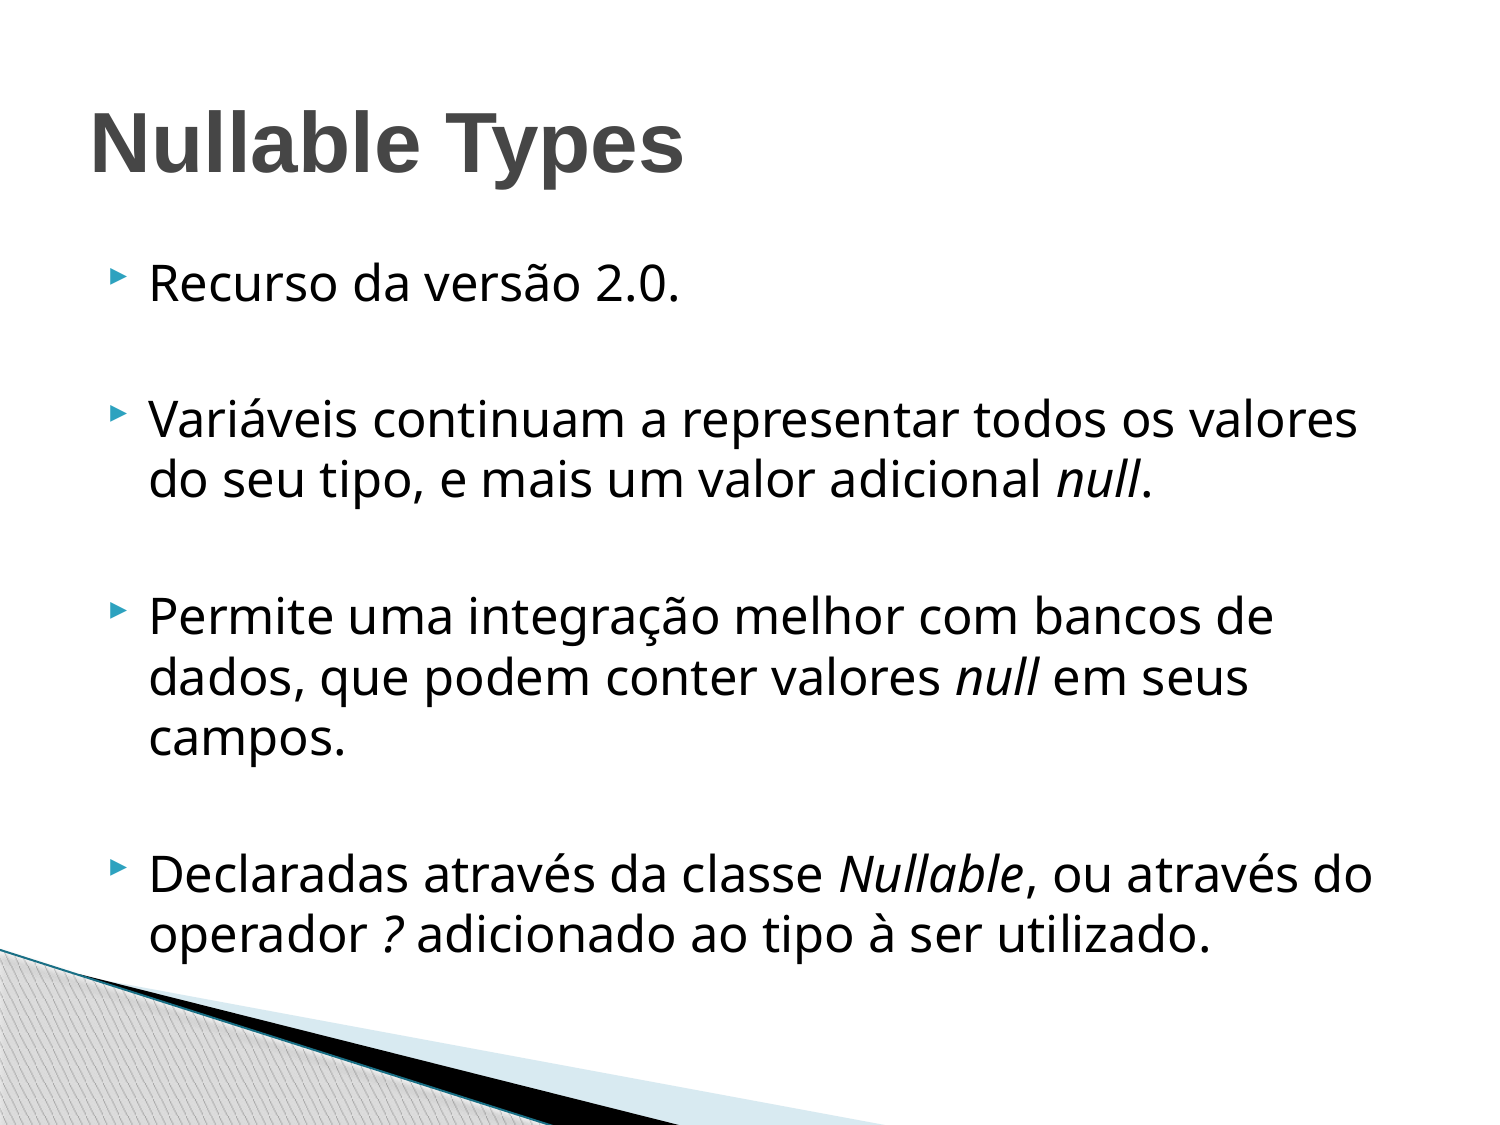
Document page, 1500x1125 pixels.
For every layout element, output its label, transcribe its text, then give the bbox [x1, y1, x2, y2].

title Nullable Types [75, 45, 1425, 233]
list Recurso da versão 2.0. Variáveis continuam a representar todos os valores do seu tipo, e mais um valor adicional null. Permite uma integração melhor com bancos de dados, que podem conter valores null em seus campos. Declaradas através da classe Nullable, ou através do operador ? adicionado ao tipo à ser utilizado. [75, 243, 1425, 986]
